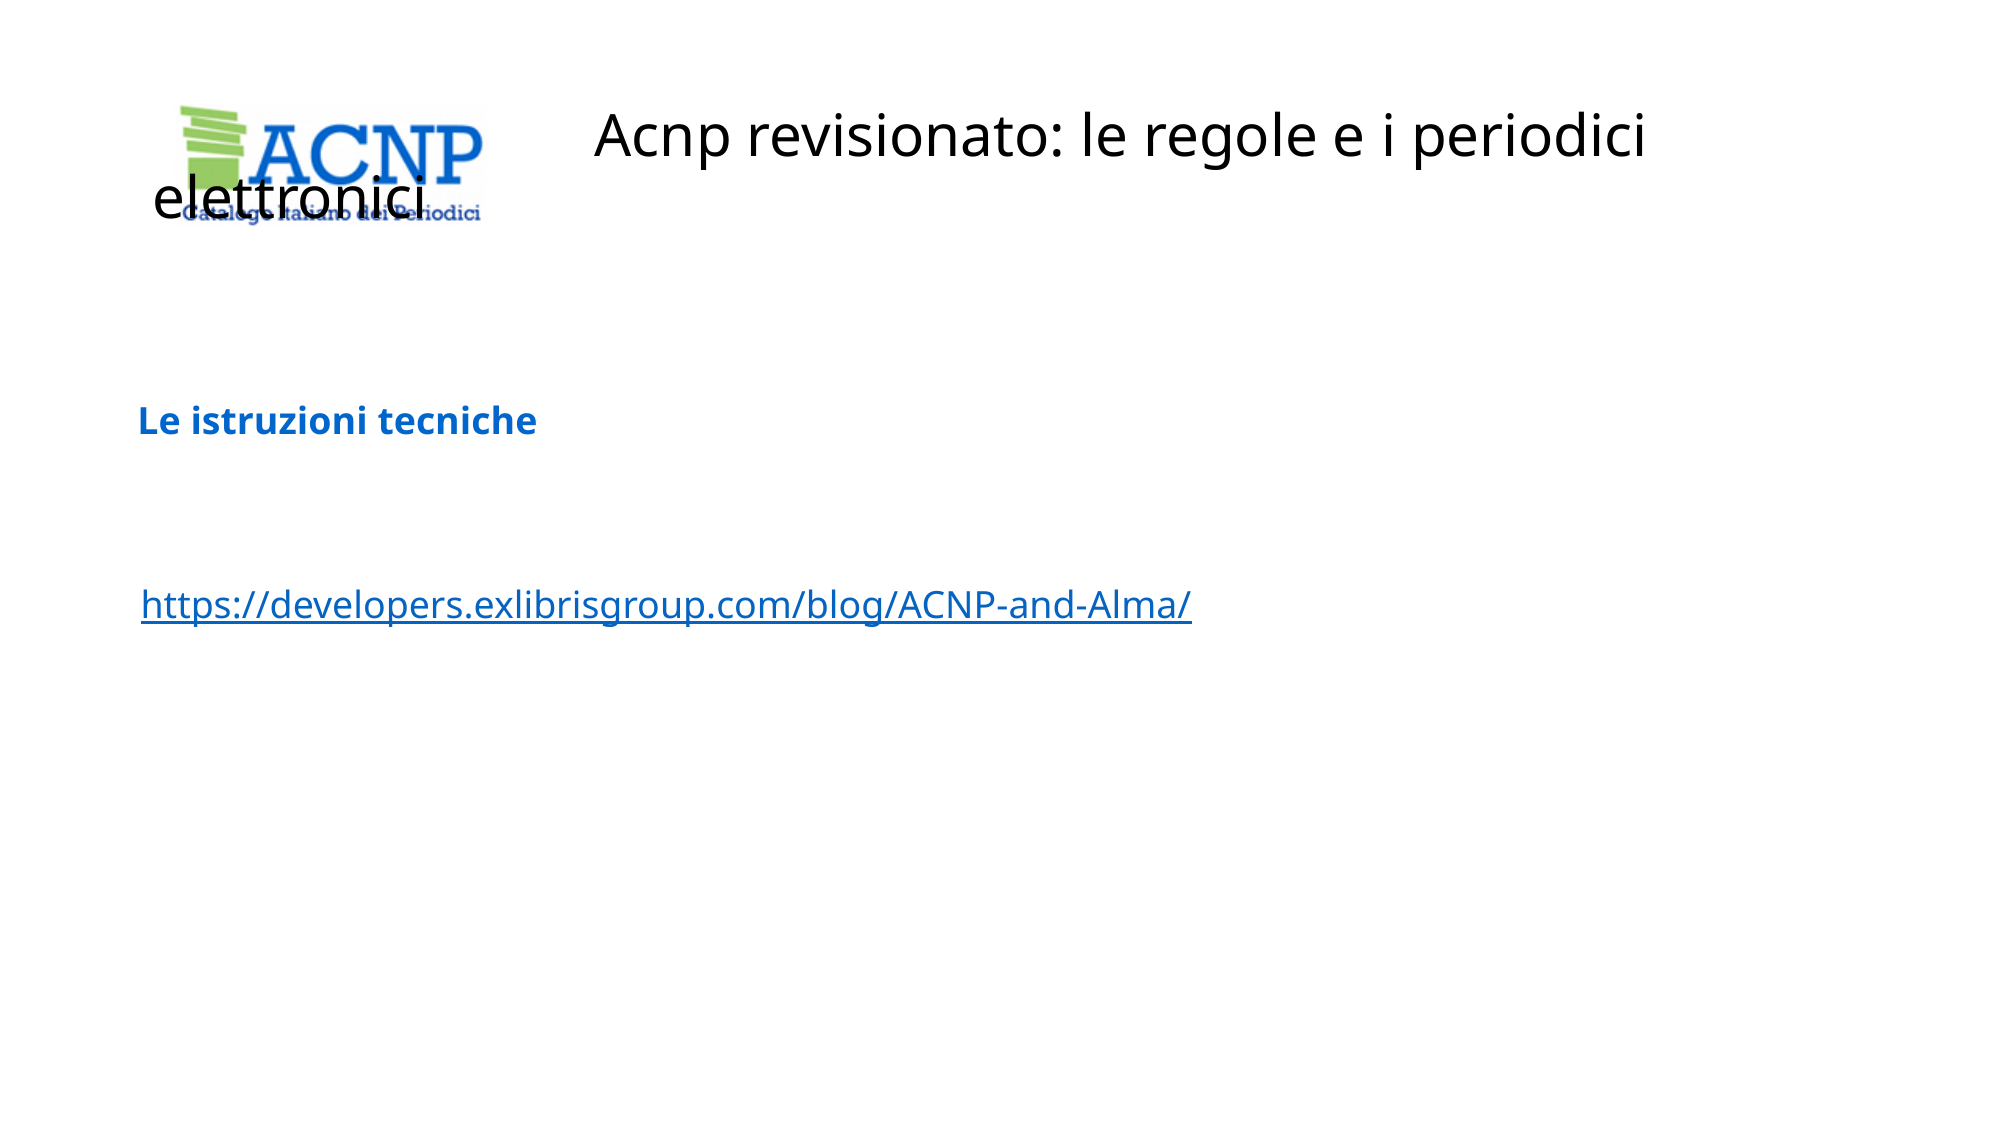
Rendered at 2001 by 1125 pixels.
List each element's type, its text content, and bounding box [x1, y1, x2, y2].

list Le istruzioni tecniche [137, 402, 1863, 523]
text_box https://developers.exlibrisgroup.com/blog/ACNP-and-Alma/ [125, 573, 1683, 640]
title Acnp revisionato: le regole e i periodici elettronici [137, 59, 1863, 278]
picture [174, 103, 487, 227]
